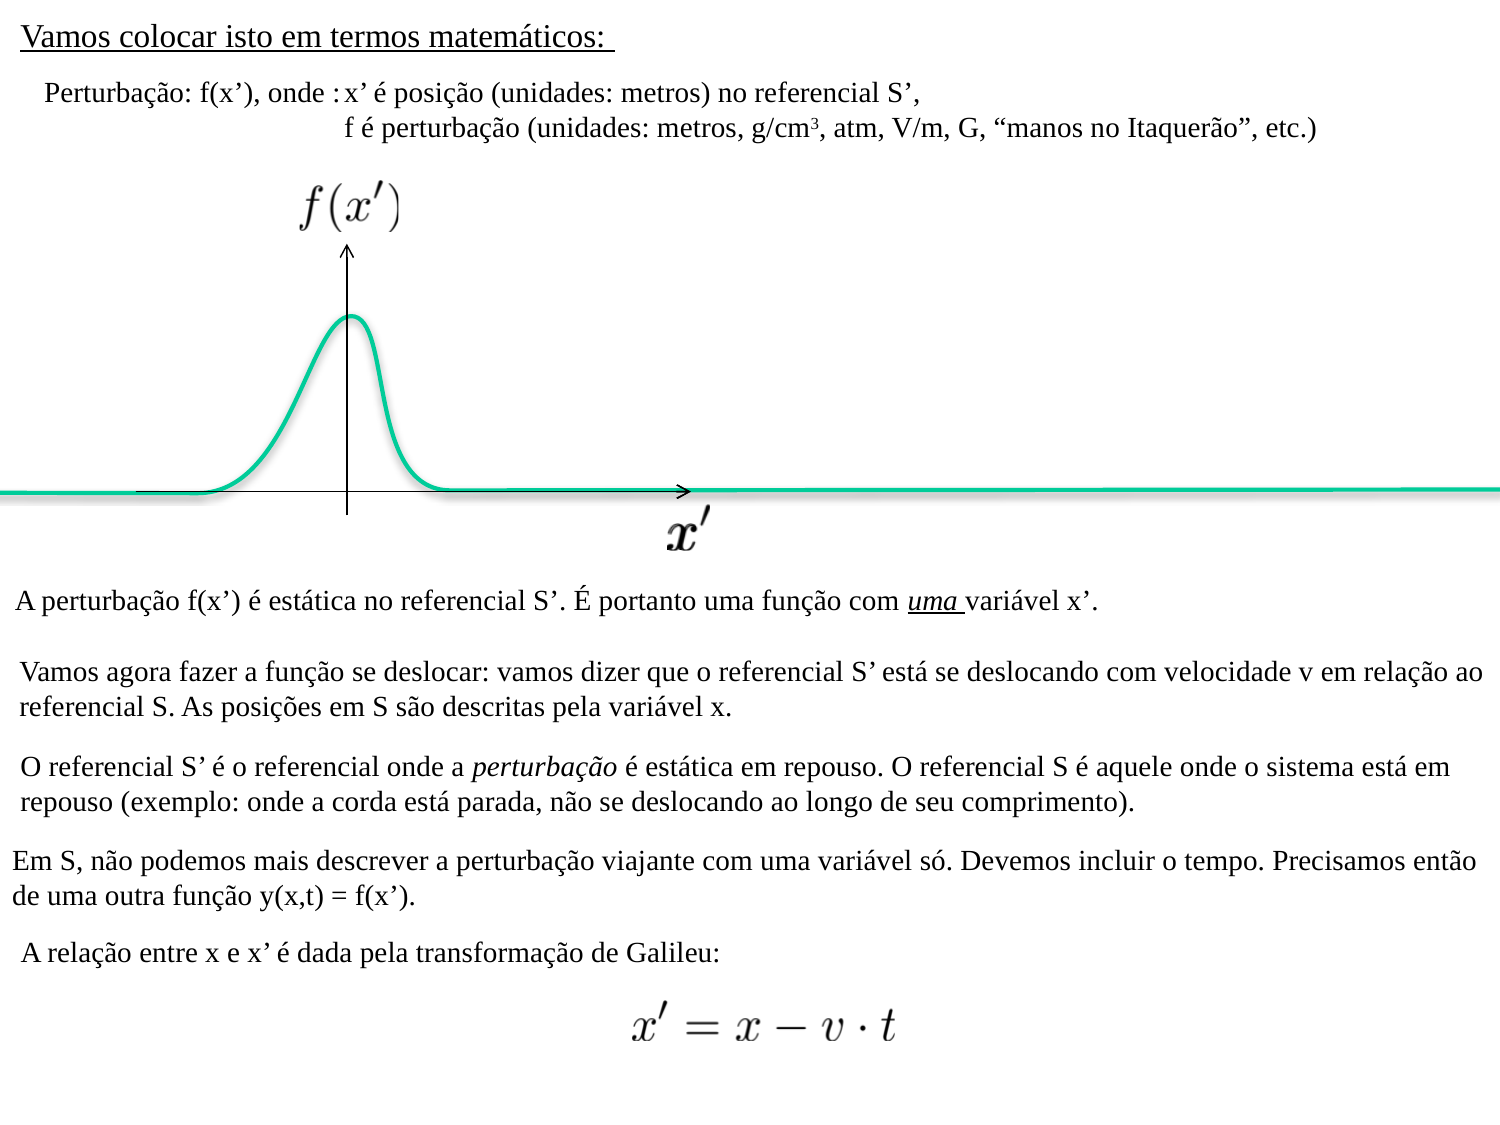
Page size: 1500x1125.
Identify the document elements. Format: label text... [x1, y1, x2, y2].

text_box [0, 180, 1500, 552]
text_box Em S, não podemos mais descrever a perturbação viajante com uma variável só. Devemos incluir o tempo. Precisamos então de uma outra função y(x,t) = f(x’). [0, 834, 1498, 919]
text_box O referencial S’ é o referencial onde a perturbação é estática em repouso. O referencial S é aquele onde o sistema está em repouso (exemplo: onde a corda está parada, não se deslocando ao longo de seu comprimento). [5, 739, 1500, 825]
text_box A perturbação f(x’) é estática no referencial S’. É portanto uma função com uma variável x’. [0, 574, 1500, 624]
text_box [135, 491, 697, 550]
picture [631, 999, 895, 1041]
text_box A relação entre x e x’ é dada pela transformação de Galileu: [5, 925, 1500, 976]
text_box Vamos colocar isto em termos matemáticos: [5, 7, 630, 62]
text_box Perturbação: f(x’), onde : x’ é posição (unidades: metros) no referencial S’, f é perturbação (unidades: metros, g/cm3, atm, V/m, G, “manos no Itaquerão”, etc.) [29, 66, 1400, 151]
text_box Vamos agora fazer a função se deslocar: vamos dizer que o referencial S’ está se deslocando com velocidade v em relação ao referencial S. As posições em S são descritas pela variável x. [4, 645, 1500, 730]
